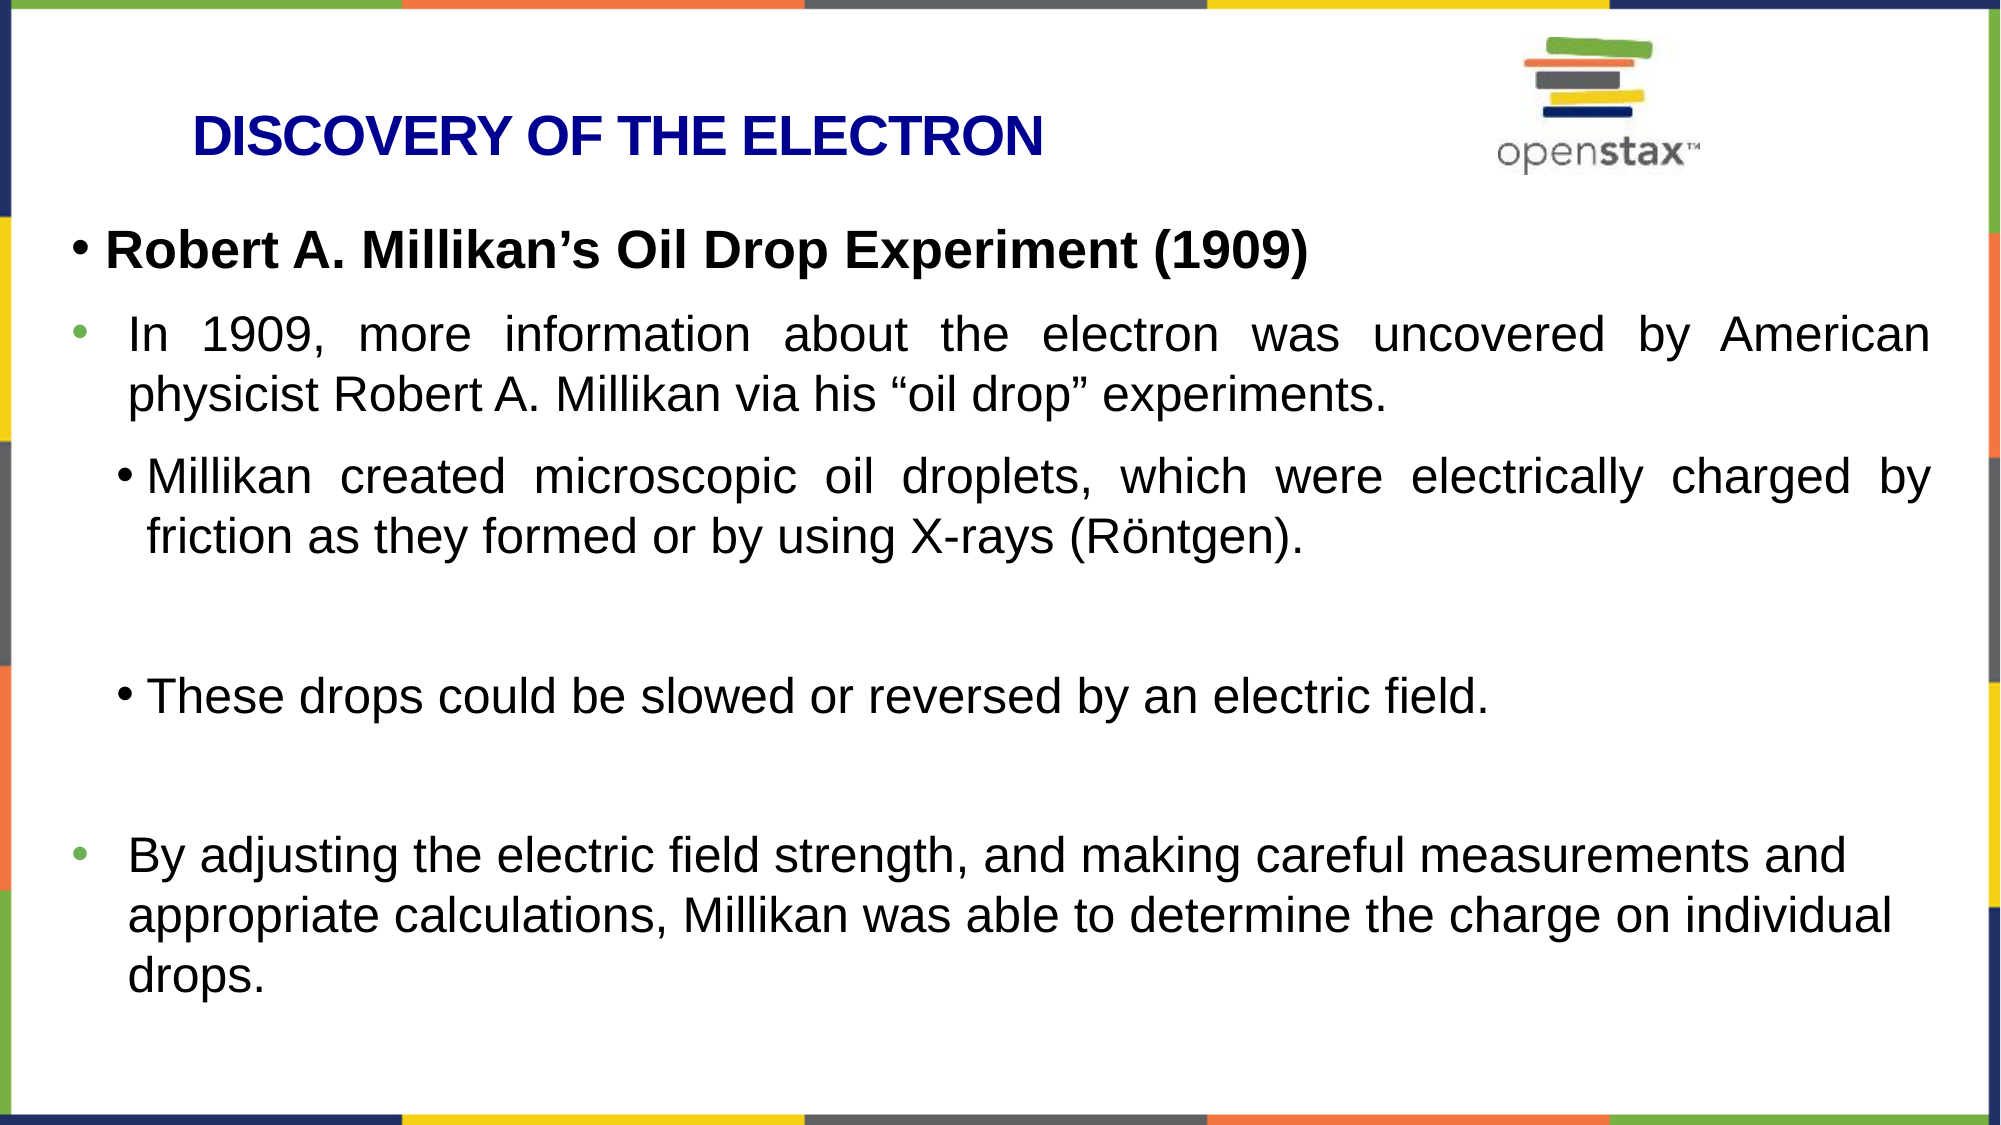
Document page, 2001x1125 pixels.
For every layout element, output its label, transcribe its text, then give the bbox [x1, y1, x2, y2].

list Robert A. Millikan’s Oil Drop Experiment (1909) In 1909, more information about the electron was uncovered by American physicist Robert A. Millikan via his “oil drop” experiments. Millikan created microscopic oil droplets, which were electrically charged by friction as they formed or by using X-rays (Röntgen). These drops could be slowed or reversed by an electric field. By adjusting the electric field strength, and making careful measurements and appropriate calculations, Millikan was able to determine the charge on individual drops. [56, 206, 1947, 1055]
picture [0, 0, 2001, 1125]
title Discovery of the Electron [177, 90, 1252, 175]
